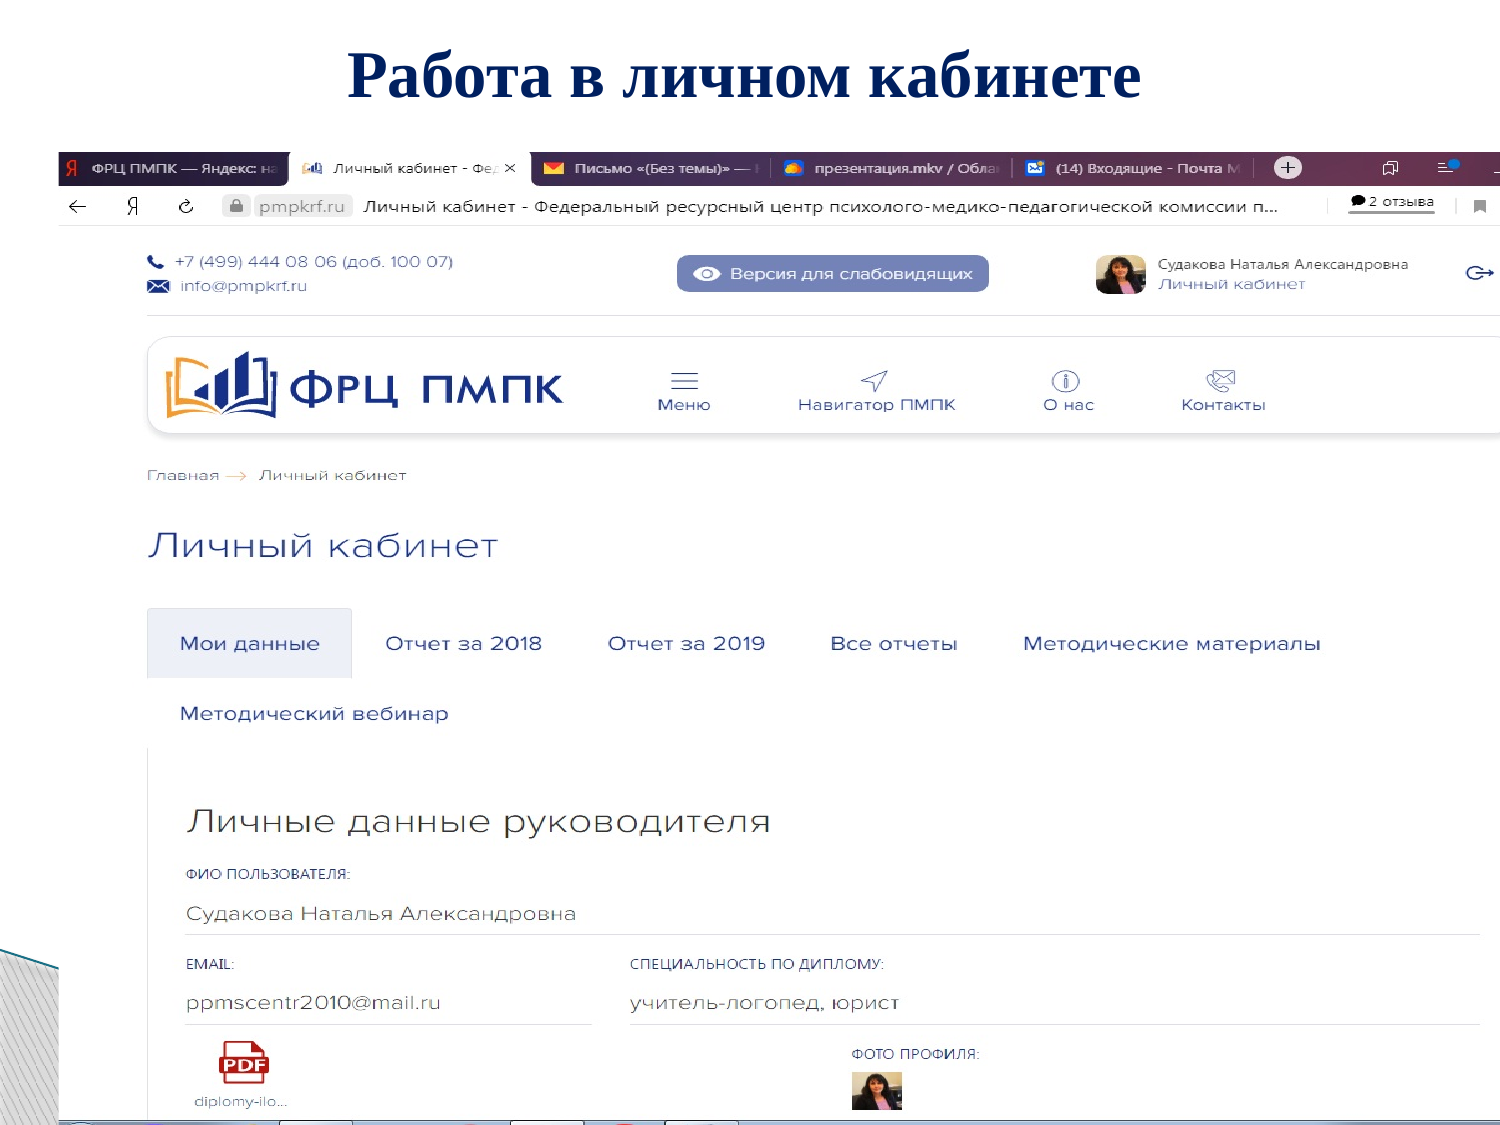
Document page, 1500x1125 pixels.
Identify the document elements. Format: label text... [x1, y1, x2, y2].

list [58, 152, 1500, 1125]
title Работа в личном кабинете [70, 23, 1421, 119]
